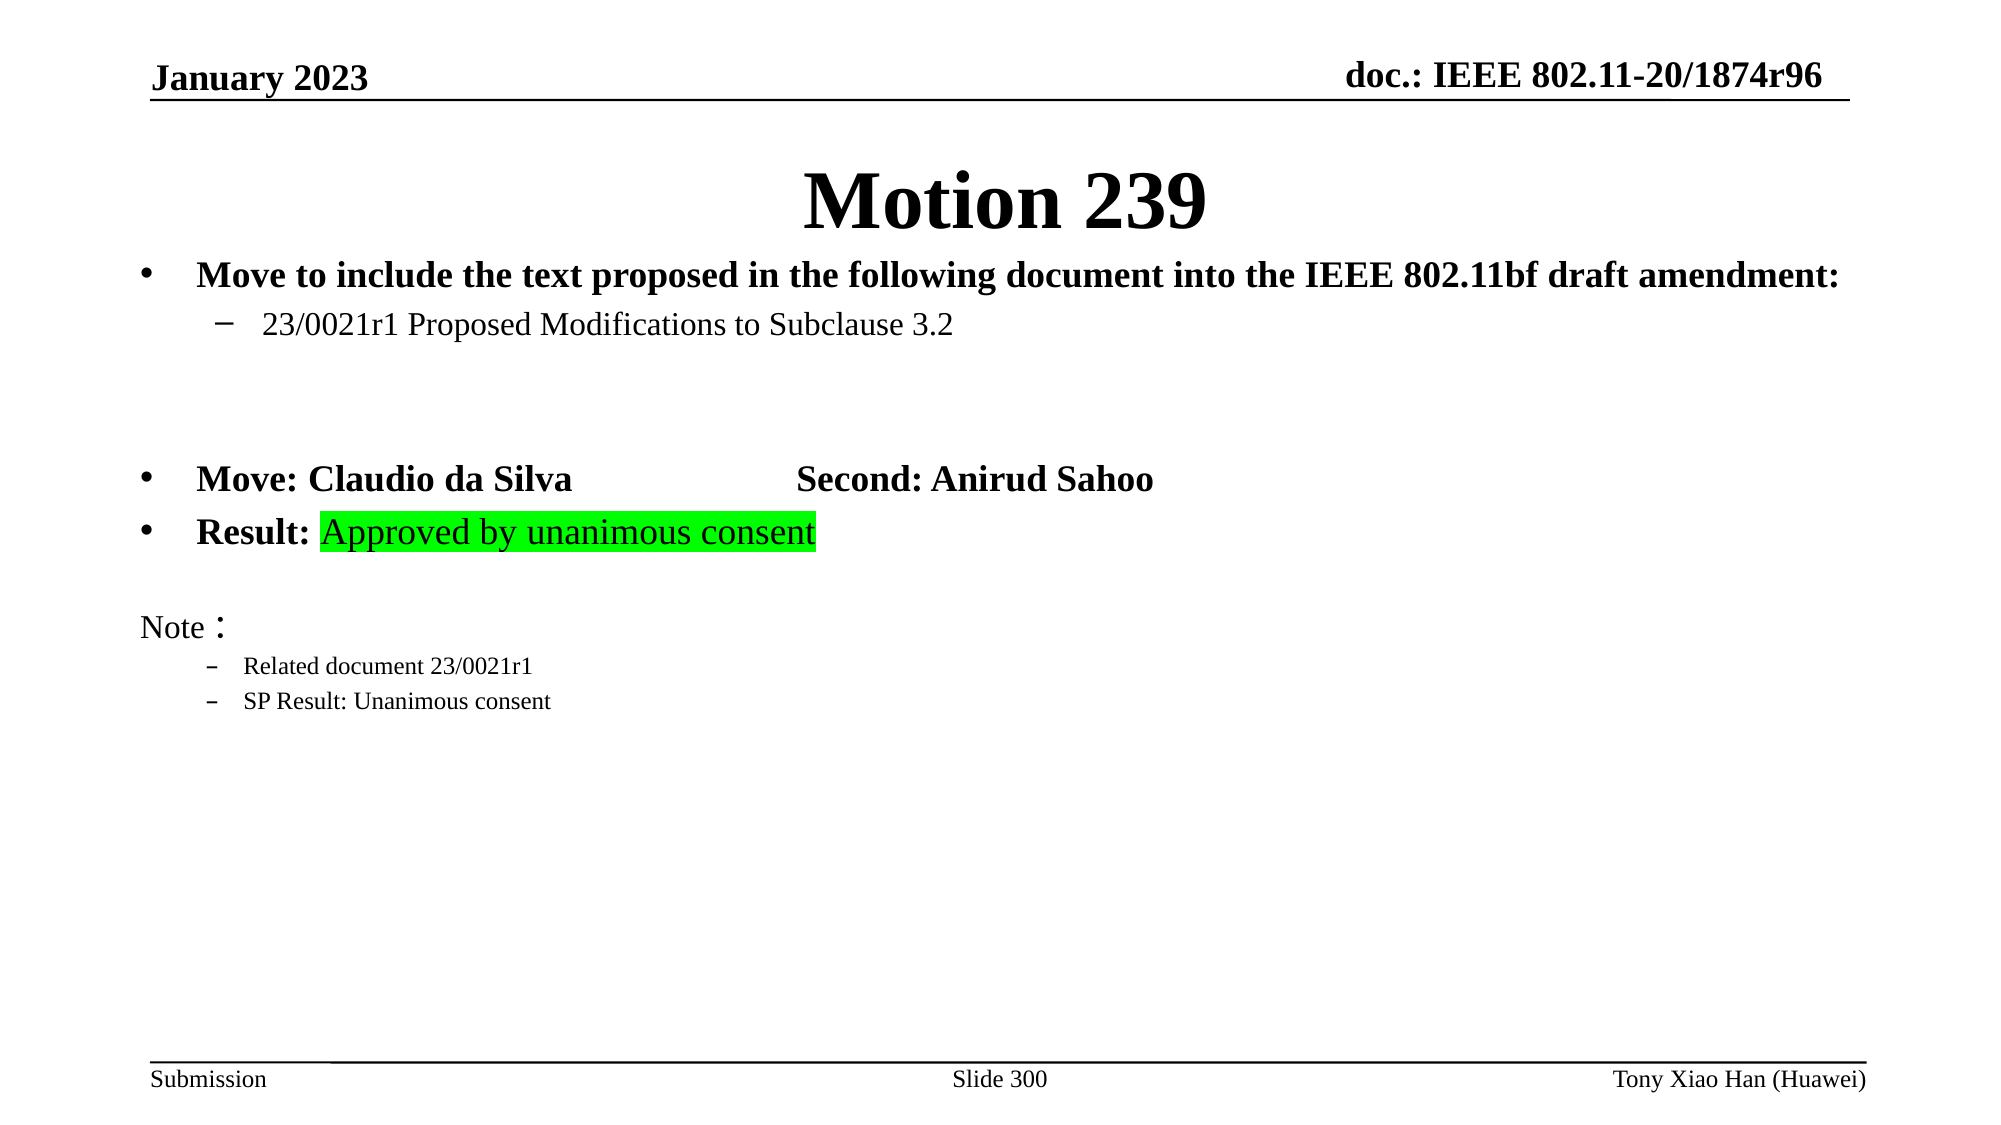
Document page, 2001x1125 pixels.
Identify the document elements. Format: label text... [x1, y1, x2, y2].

text_box Motion 239 [368, 137, 1644, 212]
text_box Move to include the text proposed in the following document into the IEEE 802.11bf draft amendment: 23/0021r1 Proposed Modifications to Subclause 3.2 Move: Claudio da Silva Second: Anirud Sahoo Result: Approved by unanimous consent Note： Related document 23/0021r1 SP Result: Unanimous consent [125, 212, 1888, 900]
